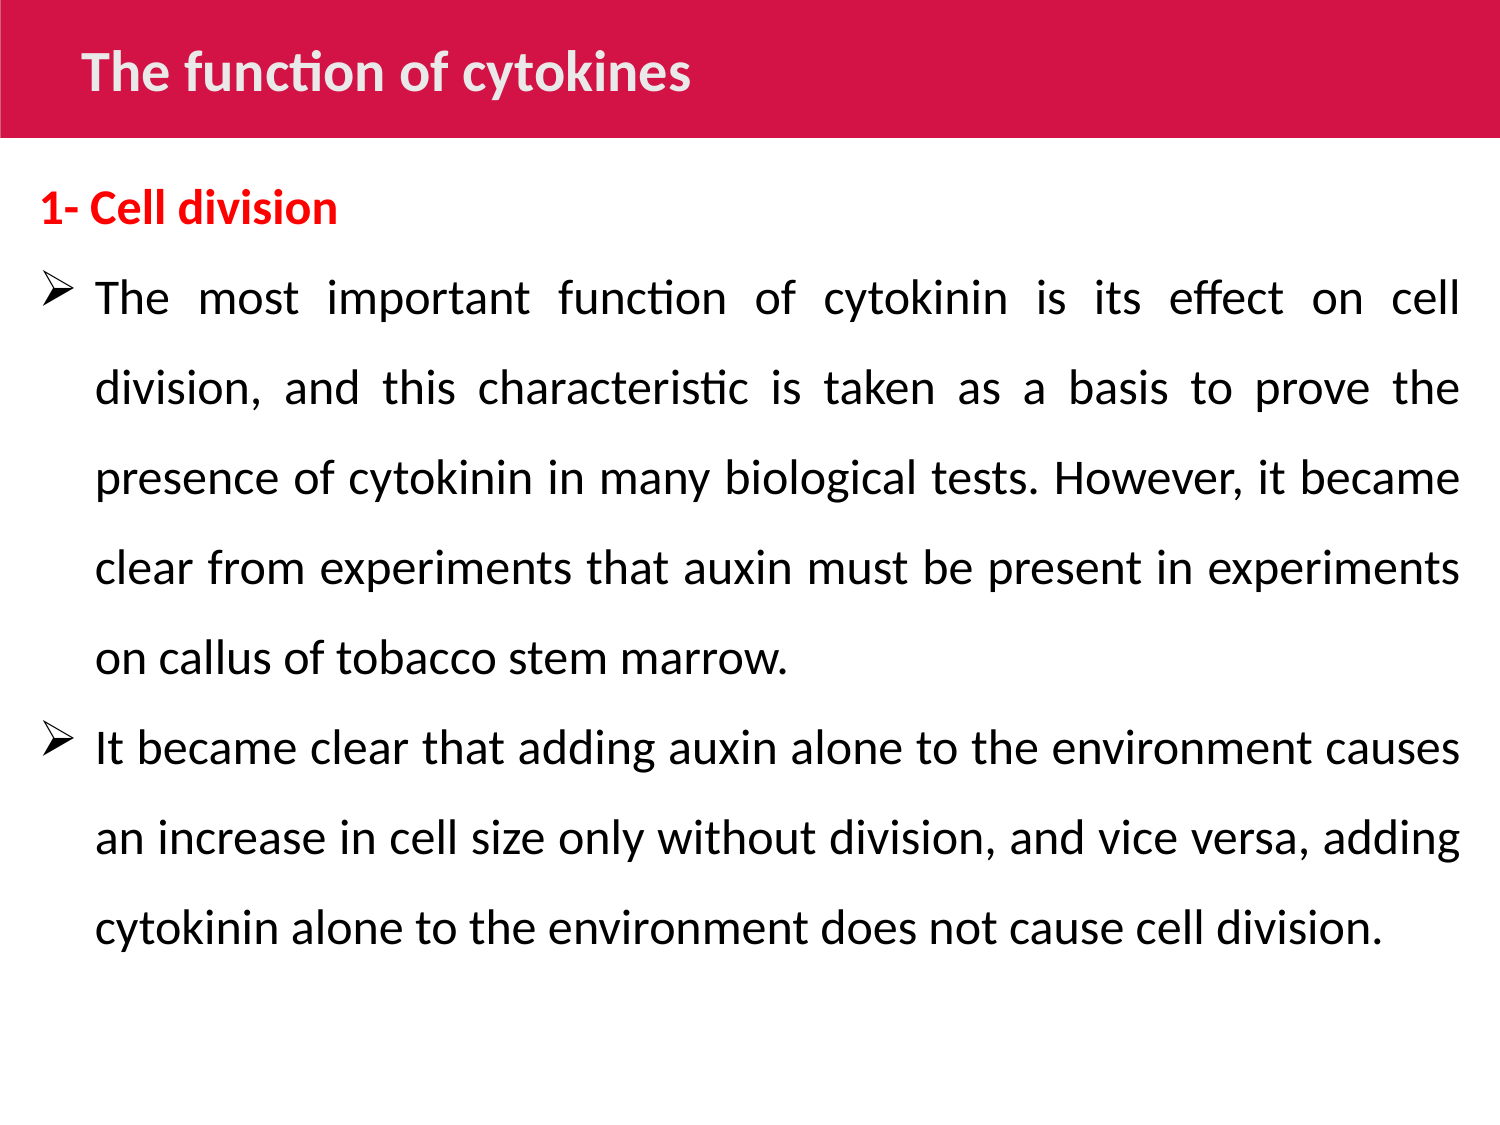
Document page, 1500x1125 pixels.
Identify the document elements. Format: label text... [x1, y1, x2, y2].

picture [0, 0, 1500, 138]
text_box 1- Cell division The most important function of cytokinin is its effect on cell division, and this characteristic is taken as a basis to prove the presence of cytokinin in many biological tests. However, it became clear from experiments that auxin must be present in experiments on callus of tobacco stem marrow. It became clear that adding auxin alone to the environment causes an increase in cell size only without division, and vice versa, adding cytokinin alone to the environment does not cause cell division. [23, 138, 1477, 962]
